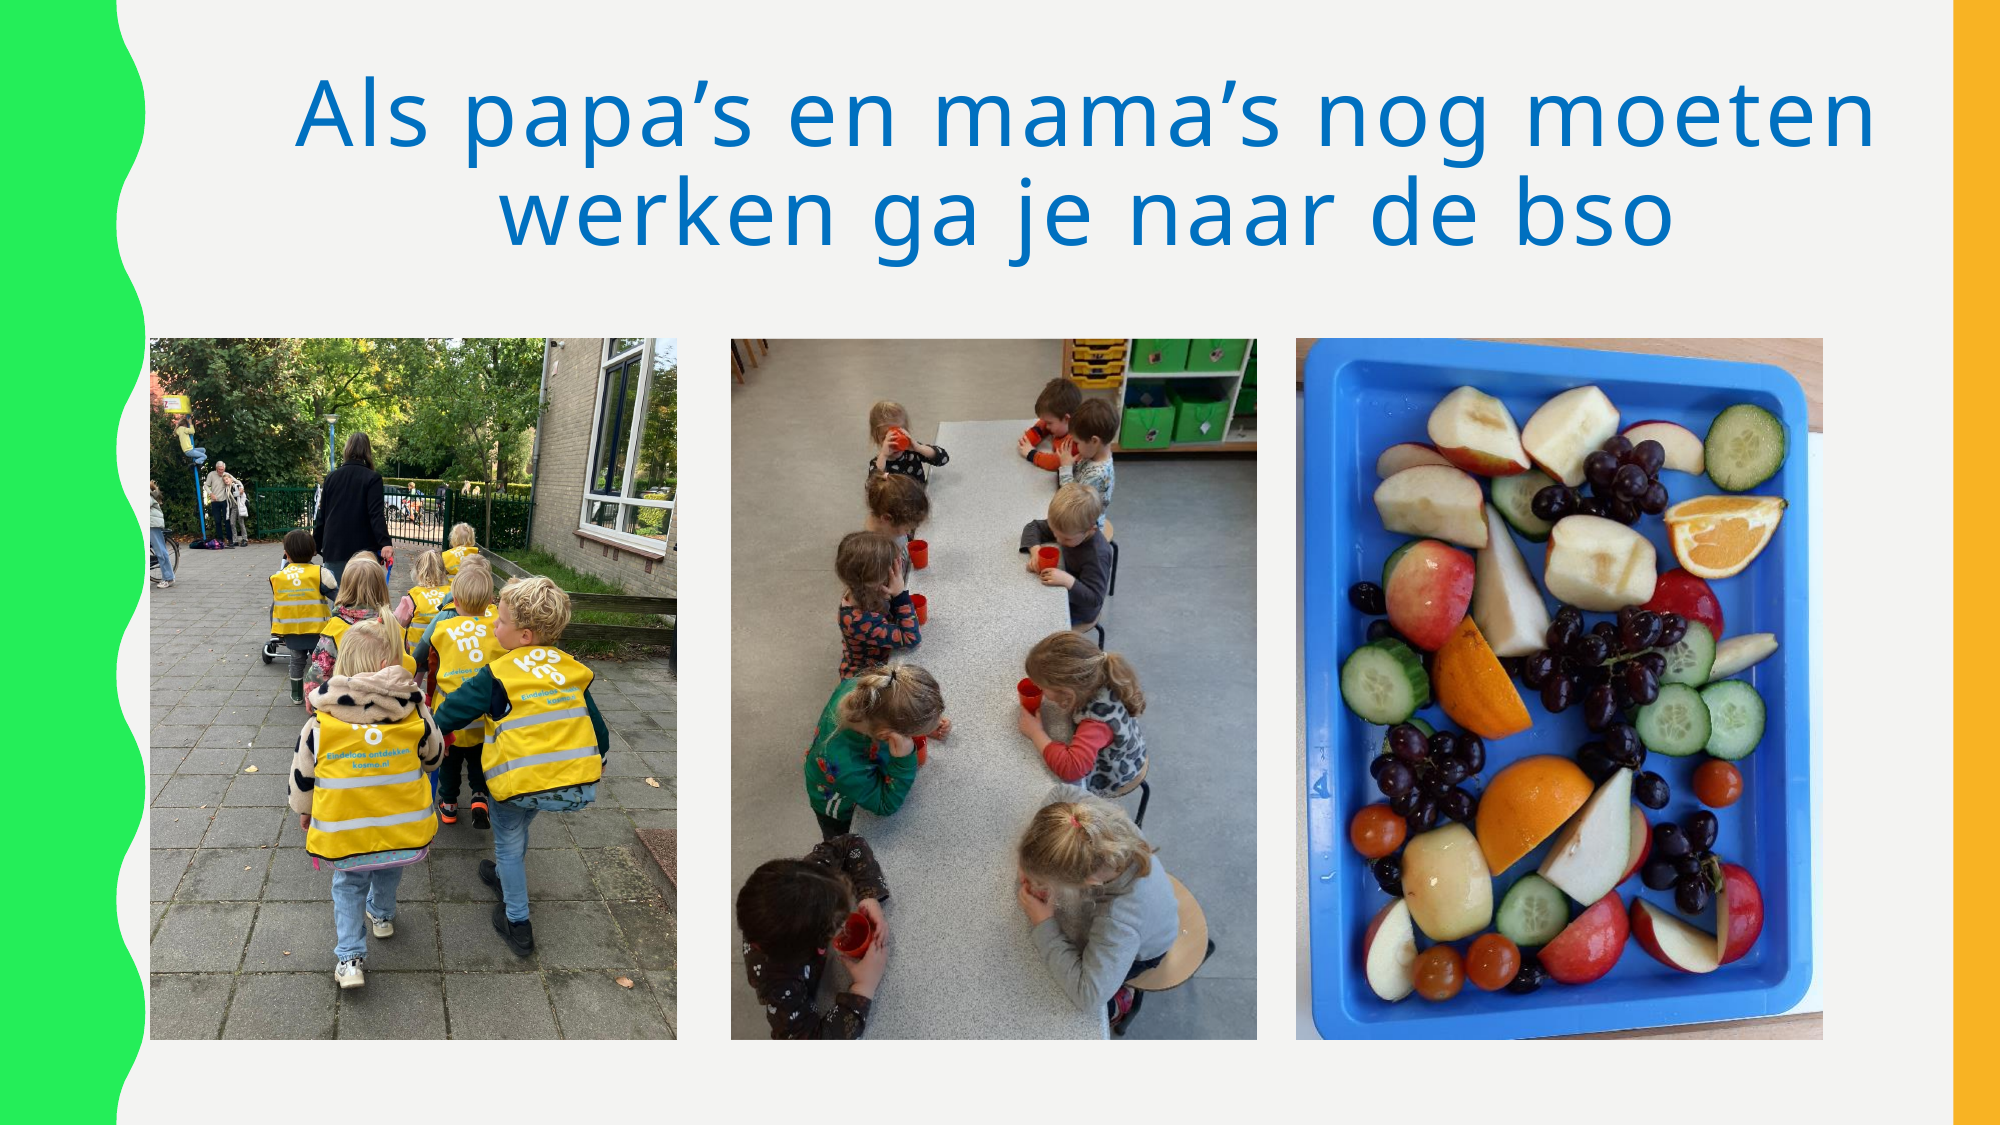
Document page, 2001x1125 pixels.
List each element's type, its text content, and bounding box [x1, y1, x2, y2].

picture [731, 339, 1257, 426]
picture [1296, 338, 1823, 1040]
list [150, 338, 677, 1040]
title Als papa’s en mama’s nog moeten werken ga je naar de bso [255, 60, 1926, 306]
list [677, 426, 1296, 953]
picture [731, 953, 1257, 1039]
